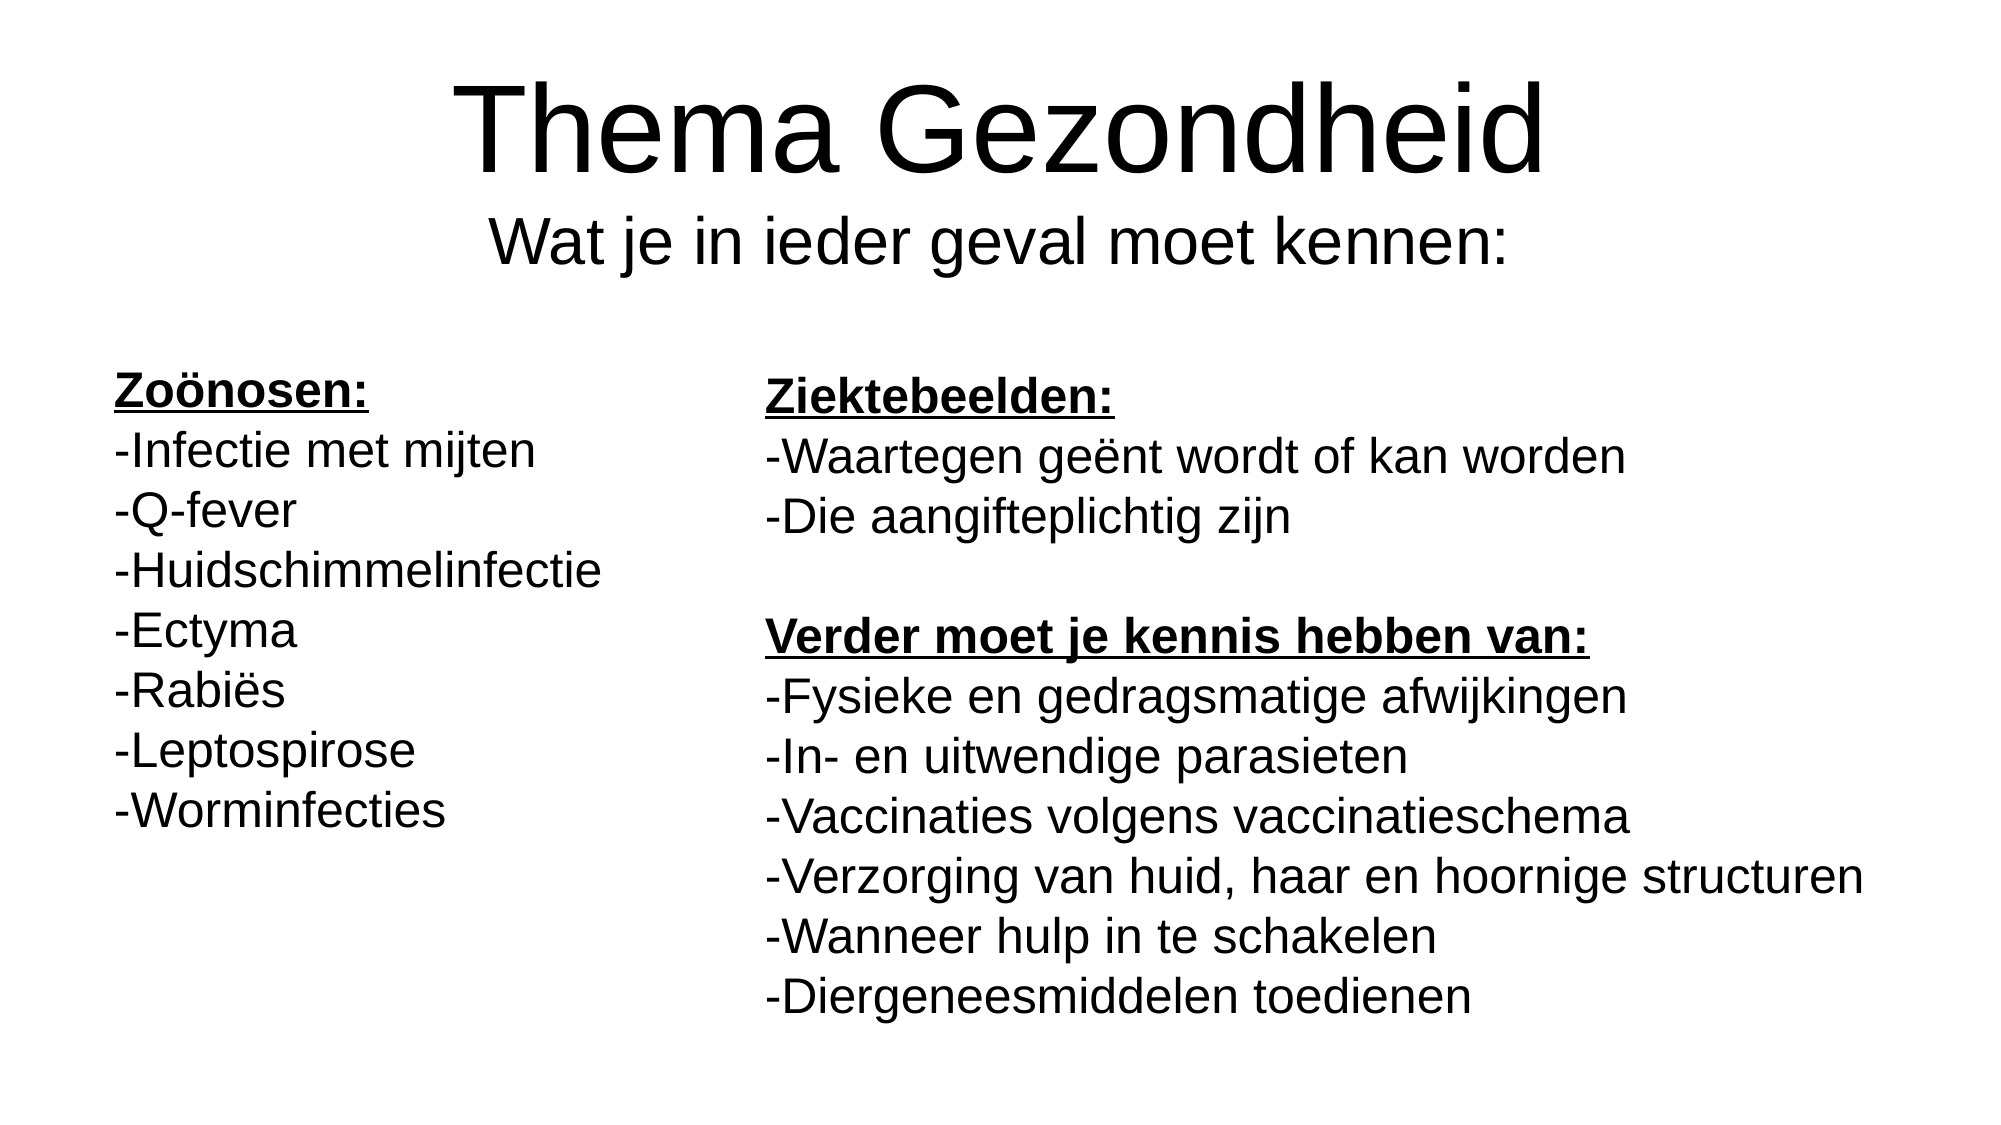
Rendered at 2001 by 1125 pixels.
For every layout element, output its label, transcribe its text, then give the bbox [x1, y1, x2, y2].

text_box Ziektebeelden: -Waartegen geënt wordt of kan worden -Die aangifteplichtig zijn Verder moet je kennis hebben van: -Fysieke en gedragsmatige afwijkingen -In- en uitwendige parasieten -Vaccinaties volgens vaccinatieschema -Verzorging van huid, haar en hoornige structuren -Wanneer hulp in te schakelen -Diergeneesmiddelen toedienen [749, 355, 1935, 1091]
text_box Thema Gezondheid Wat je in ieder geval moet kennen: Zoönosen: -Infectie met mijten -Q-fever -Huidschimmelinfectie -Ectyma -Rabiës -Leptospirose -Worminfecties [99, 40, 1901, 905]
